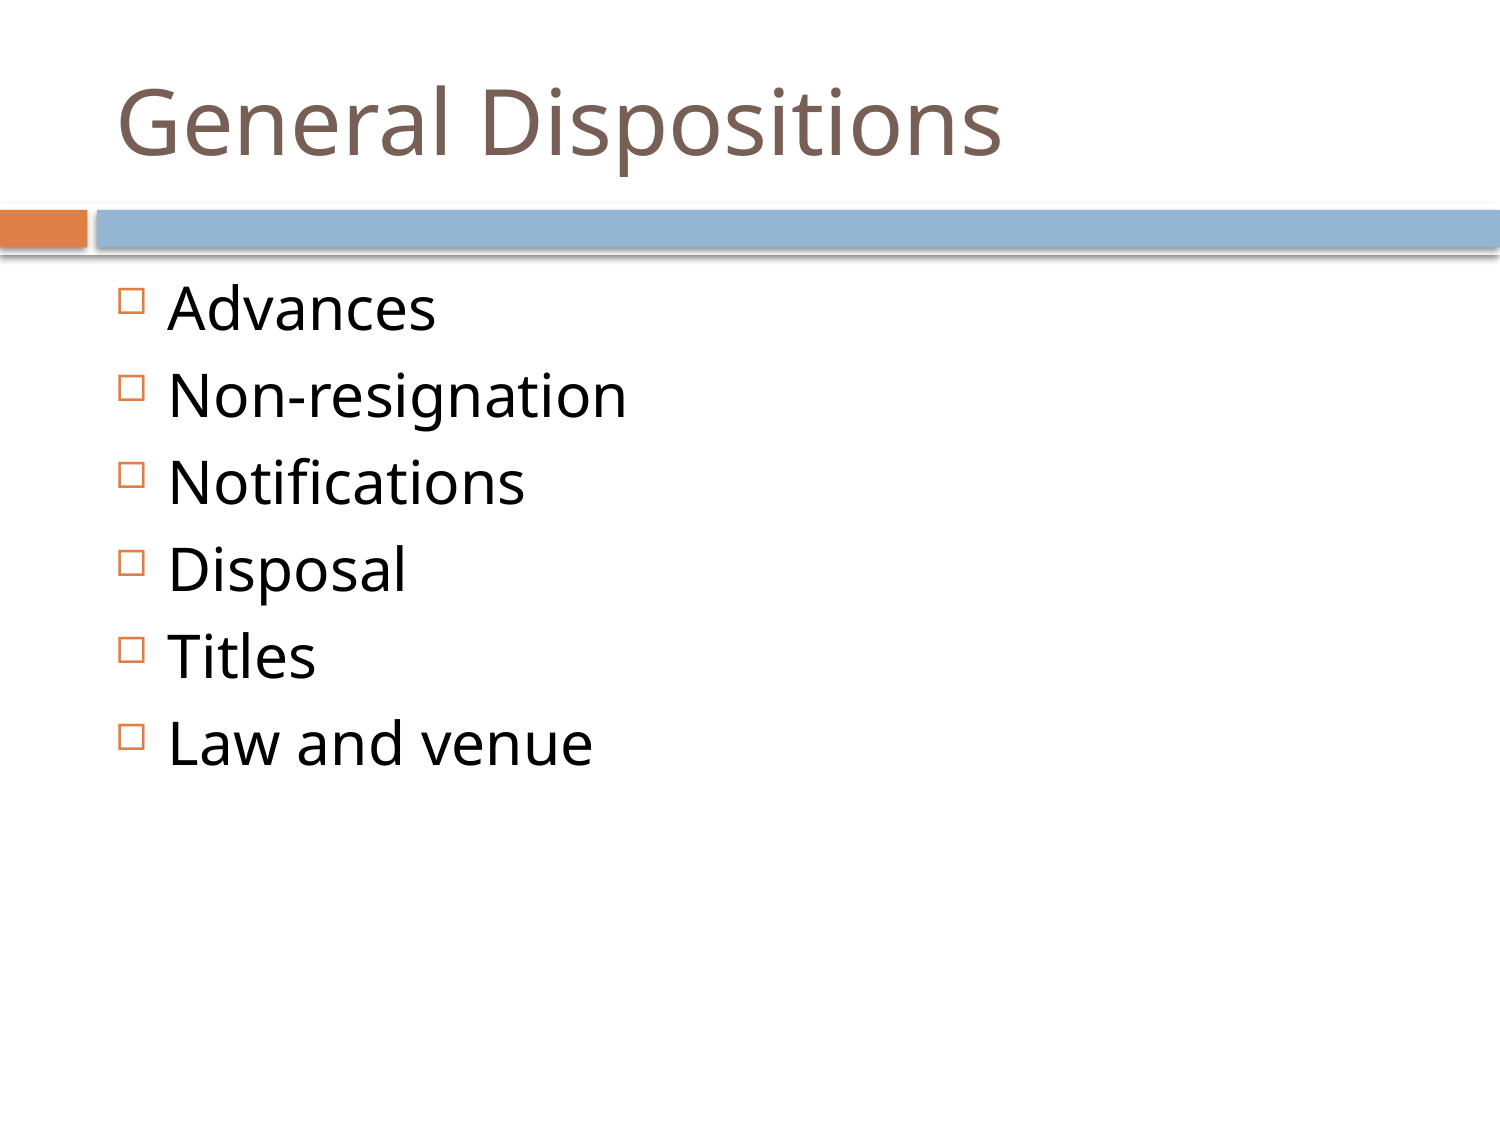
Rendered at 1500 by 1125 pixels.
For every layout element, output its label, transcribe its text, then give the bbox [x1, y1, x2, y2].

list Advances Non-resignation Notifications Disposal Titles Law and venue [100, 262, 1439, 1001]
title General Dispositions [100, 37, 1439, 201]
